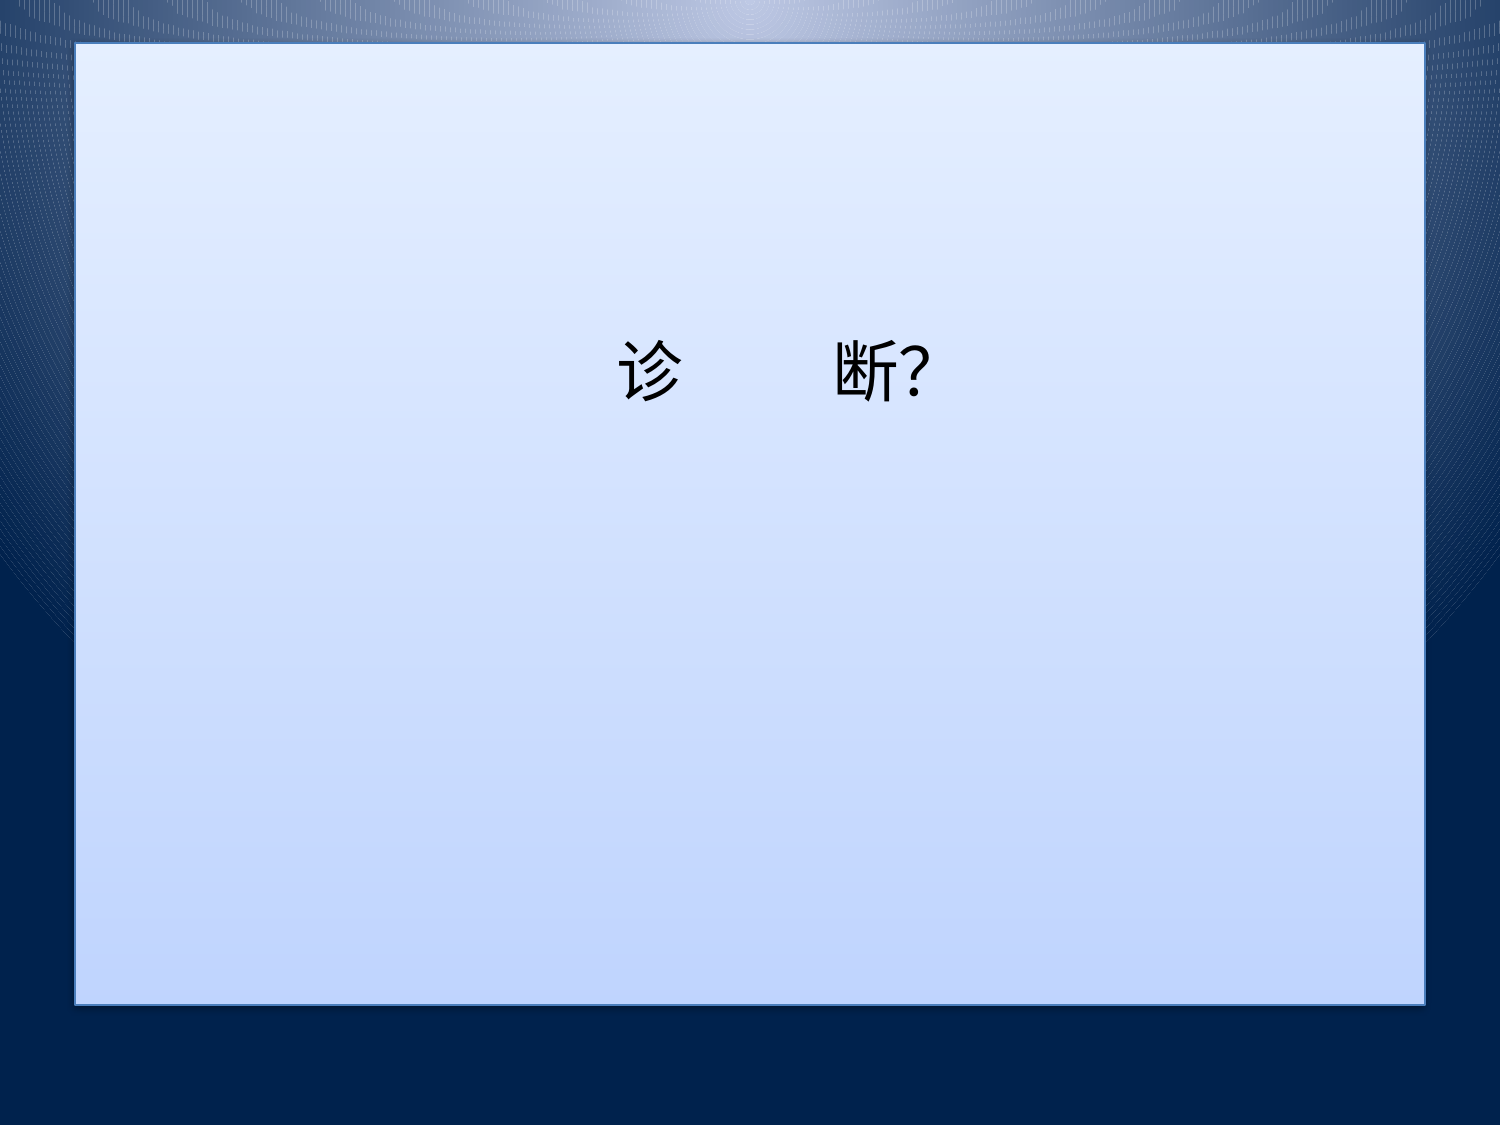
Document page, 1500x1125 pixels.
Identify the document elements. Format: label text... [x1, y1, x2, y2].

list 诊 断？ [74, 42, 1426, 1006]
